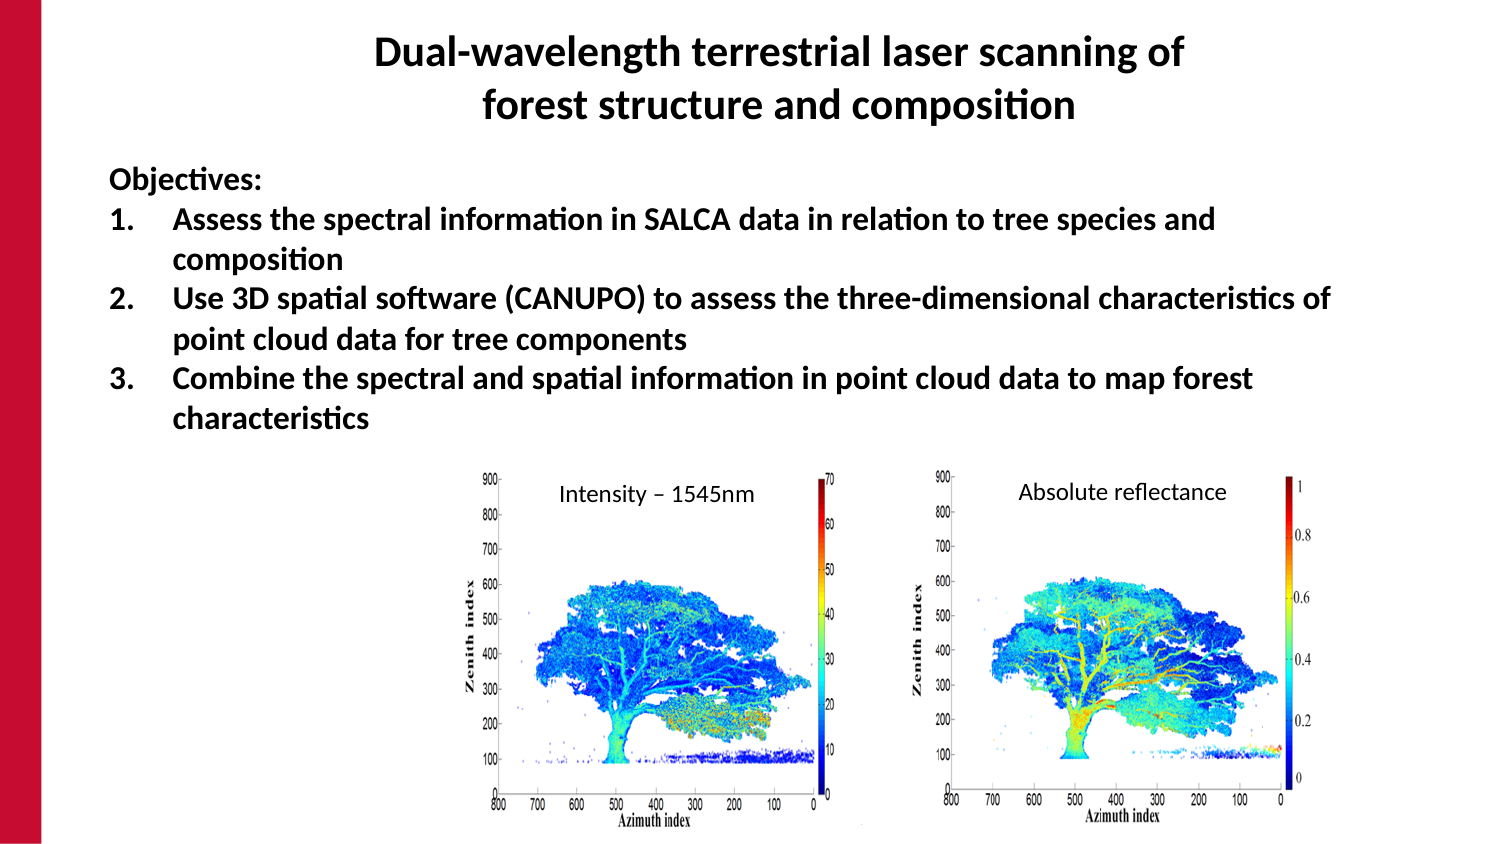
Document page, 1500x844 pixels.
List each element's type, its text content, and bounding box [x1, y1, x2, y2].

title Dual-wavelength terrestrial laser scanning of forest structure and composition [317, 15, 1243, 109]
picture [453, 462, 1317, 834]
subtitle Objectives: Assess the spectral information in SALCA data in relation to tree species and composition Use 3D spatial software (CANUPO) to assess the three-dimensional characteristics of point cloud data for tree components Combine the spectral and spatial information in point cloud data to map forest characteristics [94, 109, 1409, 654]
